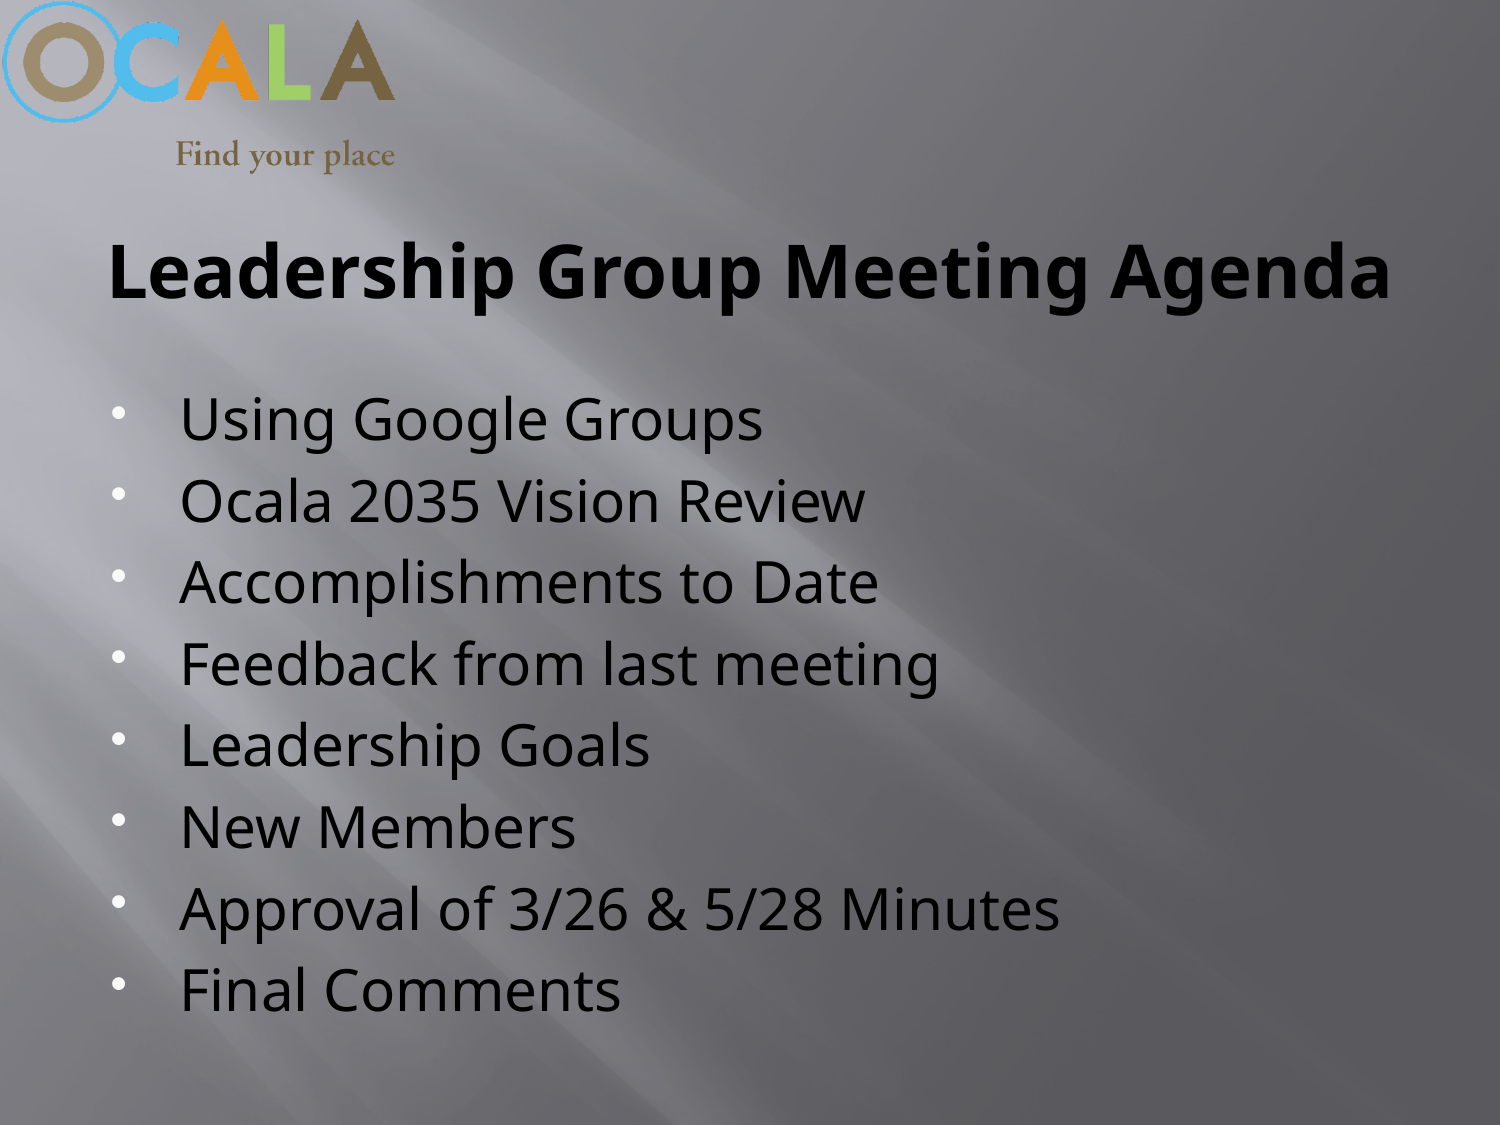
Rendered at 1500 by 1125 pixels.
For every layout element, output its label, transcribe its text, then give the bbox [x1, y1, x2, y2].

list Using Google Groups Ocala 2035 Vision Review Accomplishments to Date Feedback from last meeting Leadership Goals New Members Approval of 3/26 & 5/28 Minutes Final Comments [75, 375, 1425, 1125]
picture [0, 0, 398, 176]
title Leadership Group Meeting Agenda [75, 174, 1425, 363]
